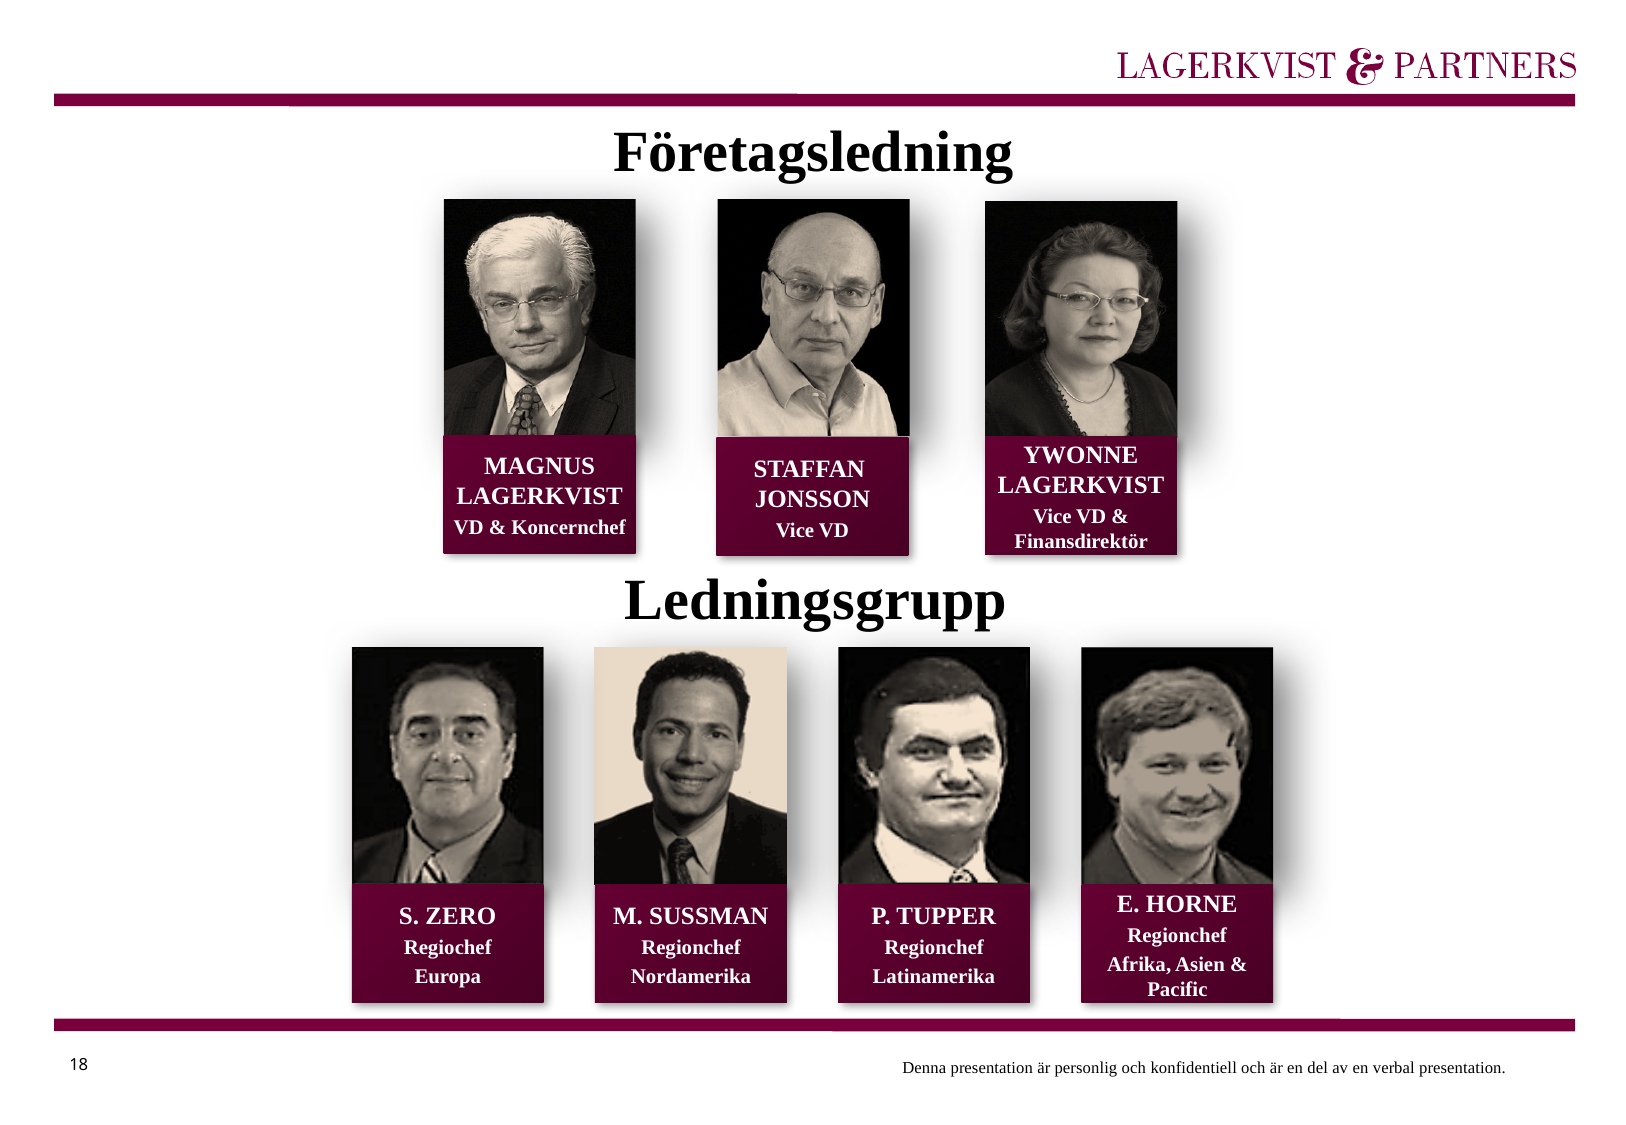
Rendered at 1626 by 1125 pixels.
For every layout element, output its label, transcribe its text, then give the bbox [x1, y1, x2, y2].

footer Denna presentation är personlig och konfidentiell och är en del av en verbal presentation. [887, 1029, 1572, 1105]
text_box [54, 105, 1576, 1004]
picture [1116, 40, 1582, 92]
slide_number 18 [54, 1028, 392, 1104]
